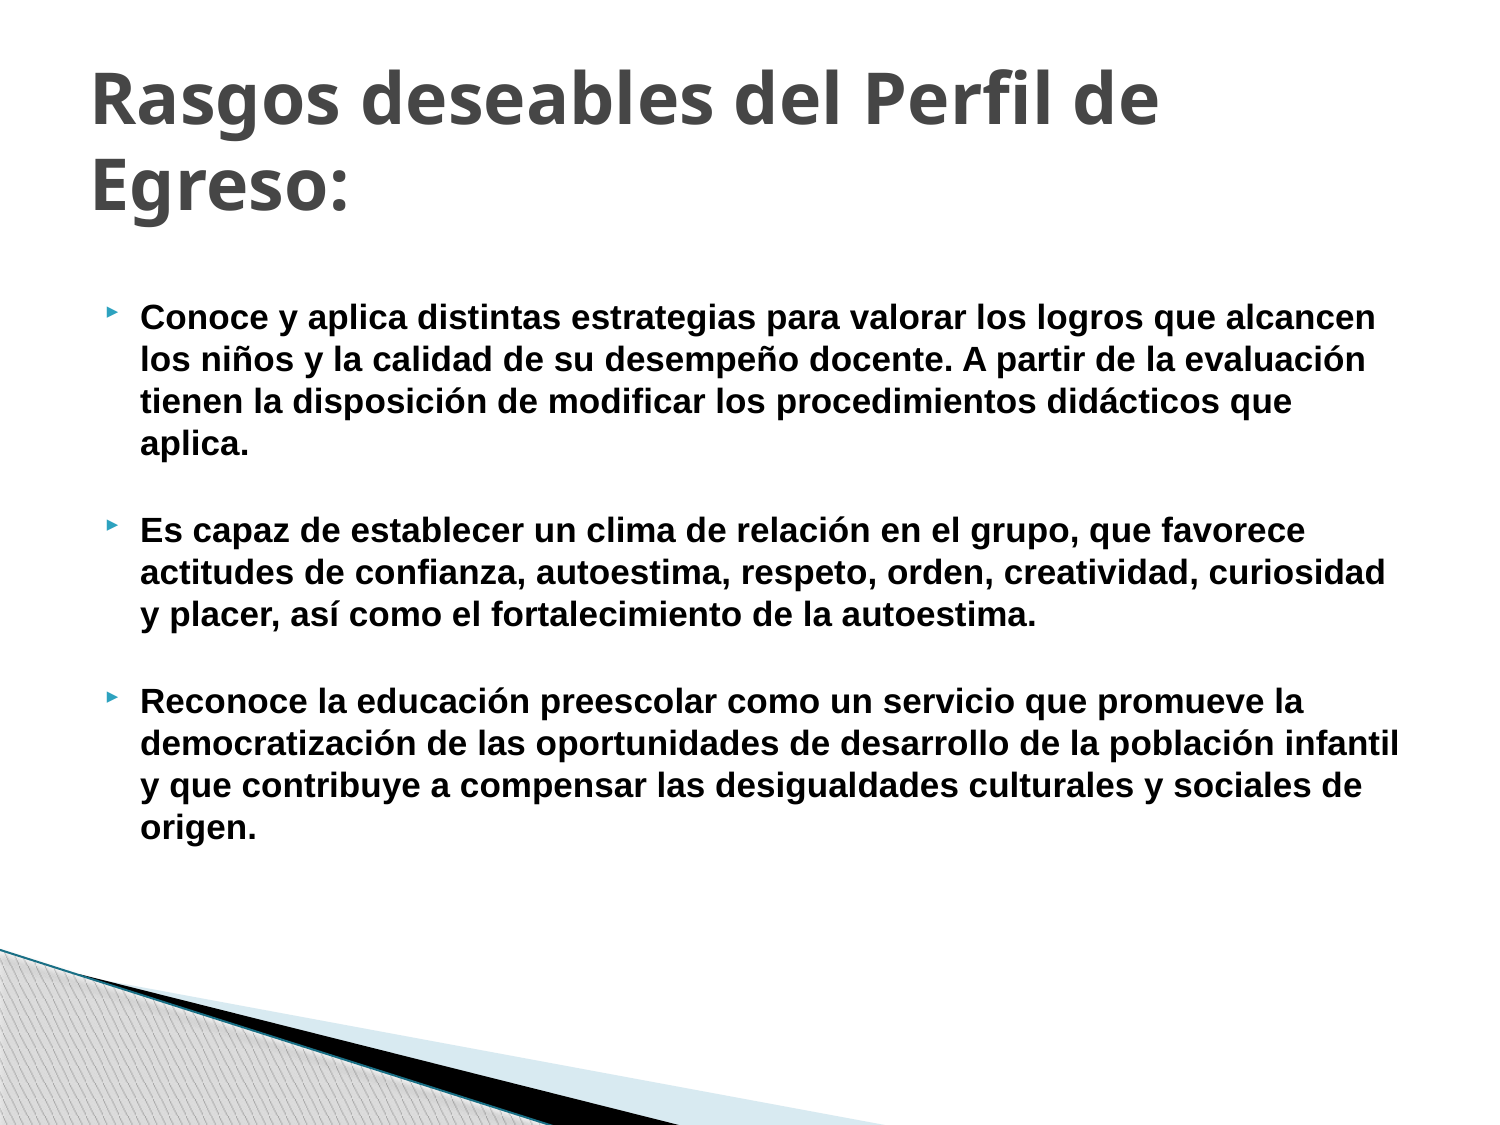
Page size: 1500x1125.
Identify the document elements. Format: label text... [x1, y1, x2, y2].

title Rasgos deseables del Perfil de Egreso: [75, 45, 1425, 233]
list Conoce y aplica distintas estrategias para valorar los logros que alcancen los niños y la calidad de su desempeño docente. A partir de la evaluación tienen la disposición de modificar los procedimientos didácticos que aplica. Es capaz de establecer un clima de relación en el grupo, que favorece actitudes de confianza, autoestima, respeto, orden, creatividad, curiosidad y placer, así como el fortalecimiento de la autoestima. Reconoce la educación preescolar como un servicio que promueve la democratización de las oportunidades de desarrollo de la población infantil y que contribuye a compensar las desigualdades culturales y sociales de origen. [75, 243, 1425, 986]
